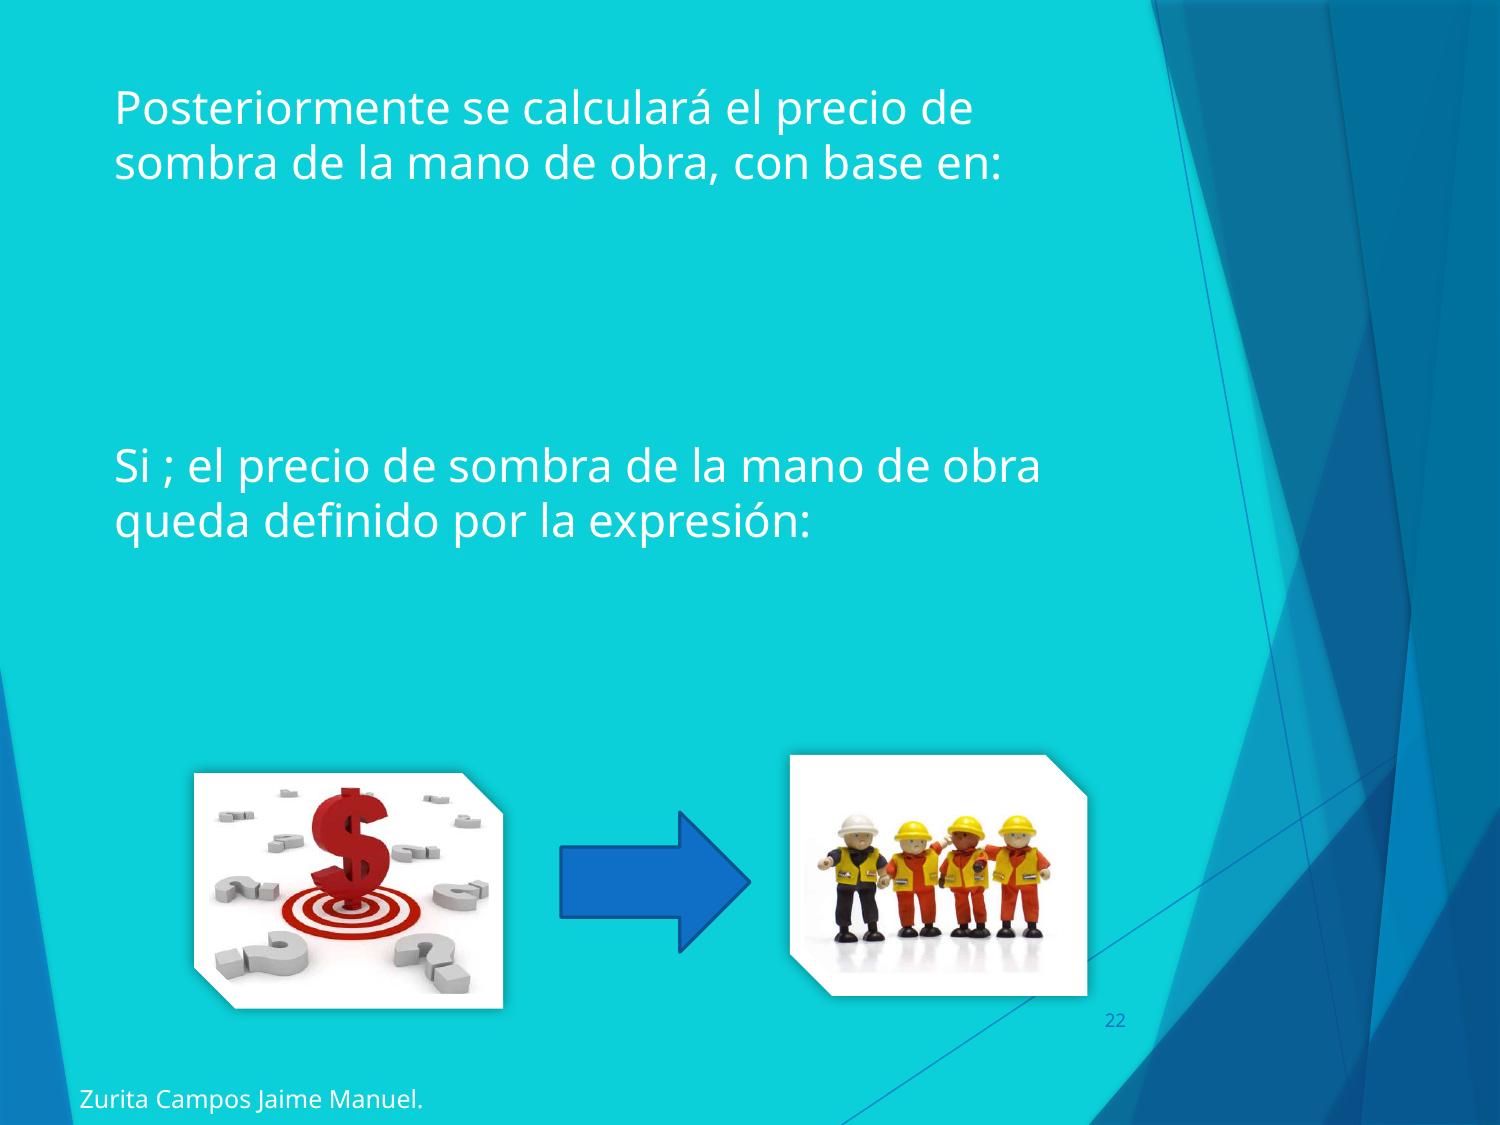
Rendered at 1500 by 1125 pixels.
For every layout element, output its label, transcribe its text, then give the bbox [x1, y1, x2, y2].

picture [200, 779, 497, 1002]
picture [796, 761, 1081, 989]
slide_number 22 [1057, 991, 1142, 1051]
text_box Zurita Campos Jaime Manuel. [64, 1076, 697, 1121]
text_box [559, 810, 752, 954]
